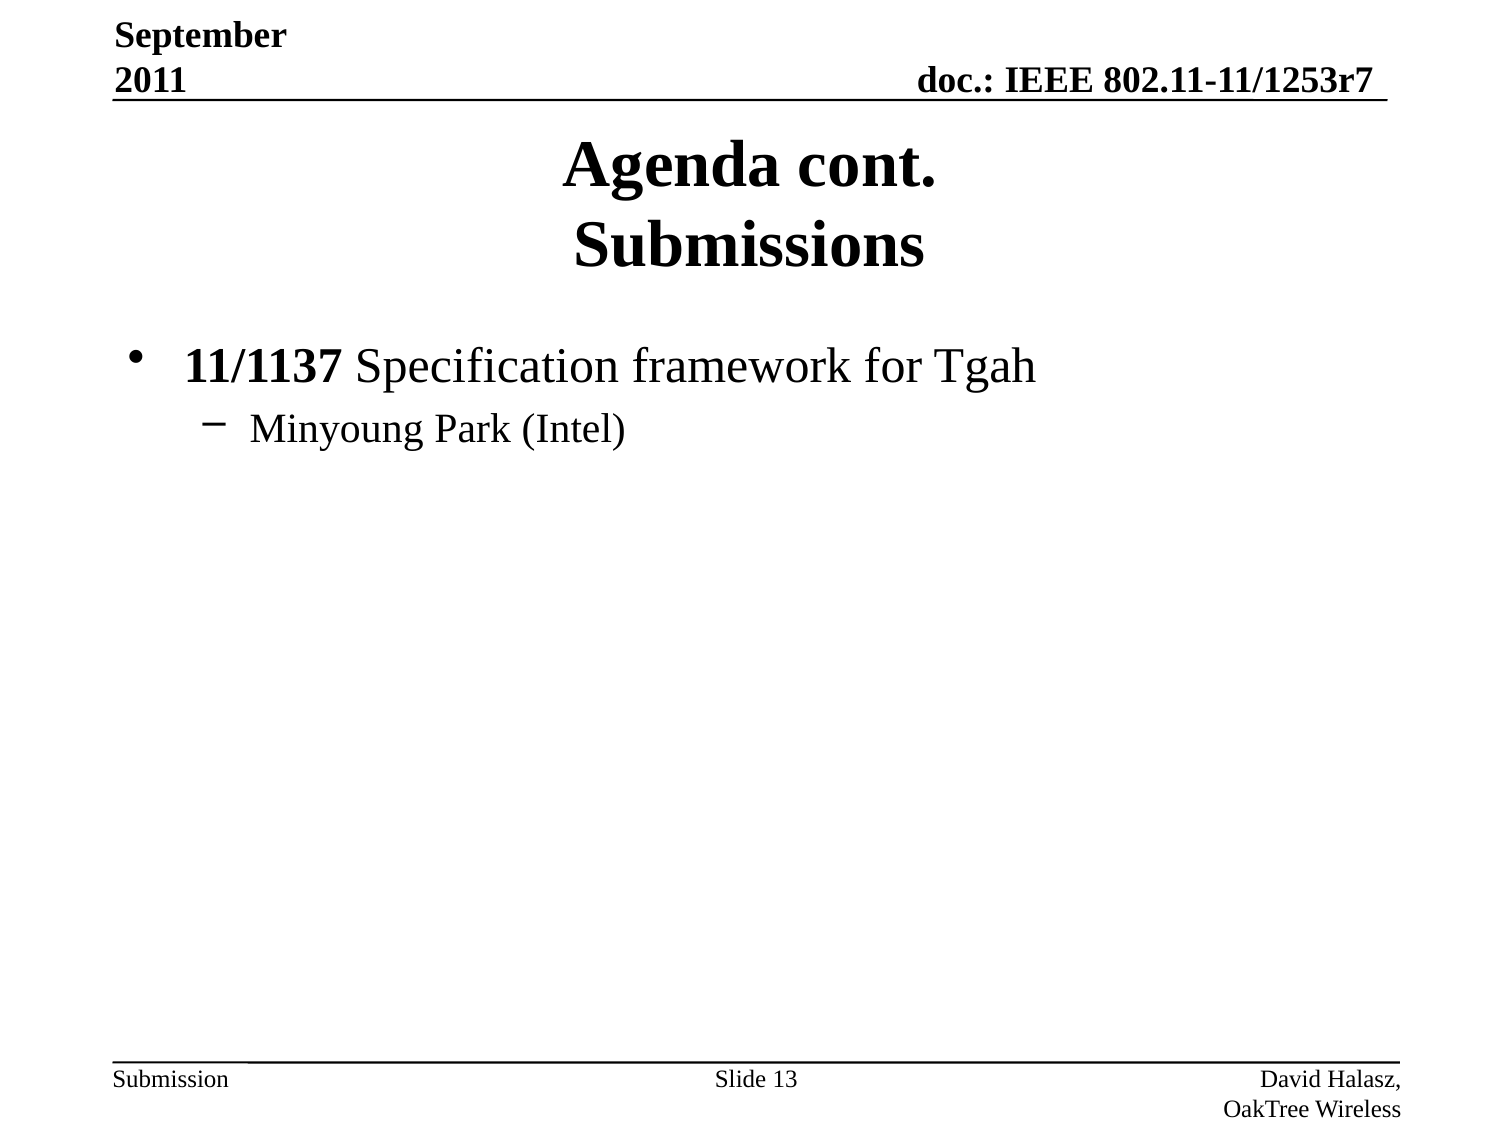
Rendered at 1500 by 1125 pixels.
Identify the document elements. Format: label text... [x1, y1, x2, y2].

footer David Halasz, OakTree Wireless [1185, 1061, 1402, 1093]
slide_number Slide 13 [712, 1061, 800, 1093]
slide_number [114, 54, 333, 101]
list 11/1137 Specification framework for Tgah Minyoung Park (Intel) [112, 324, 1388, 1001]
title Agenda cont. Submissions [112, 112, 1388, 288]
